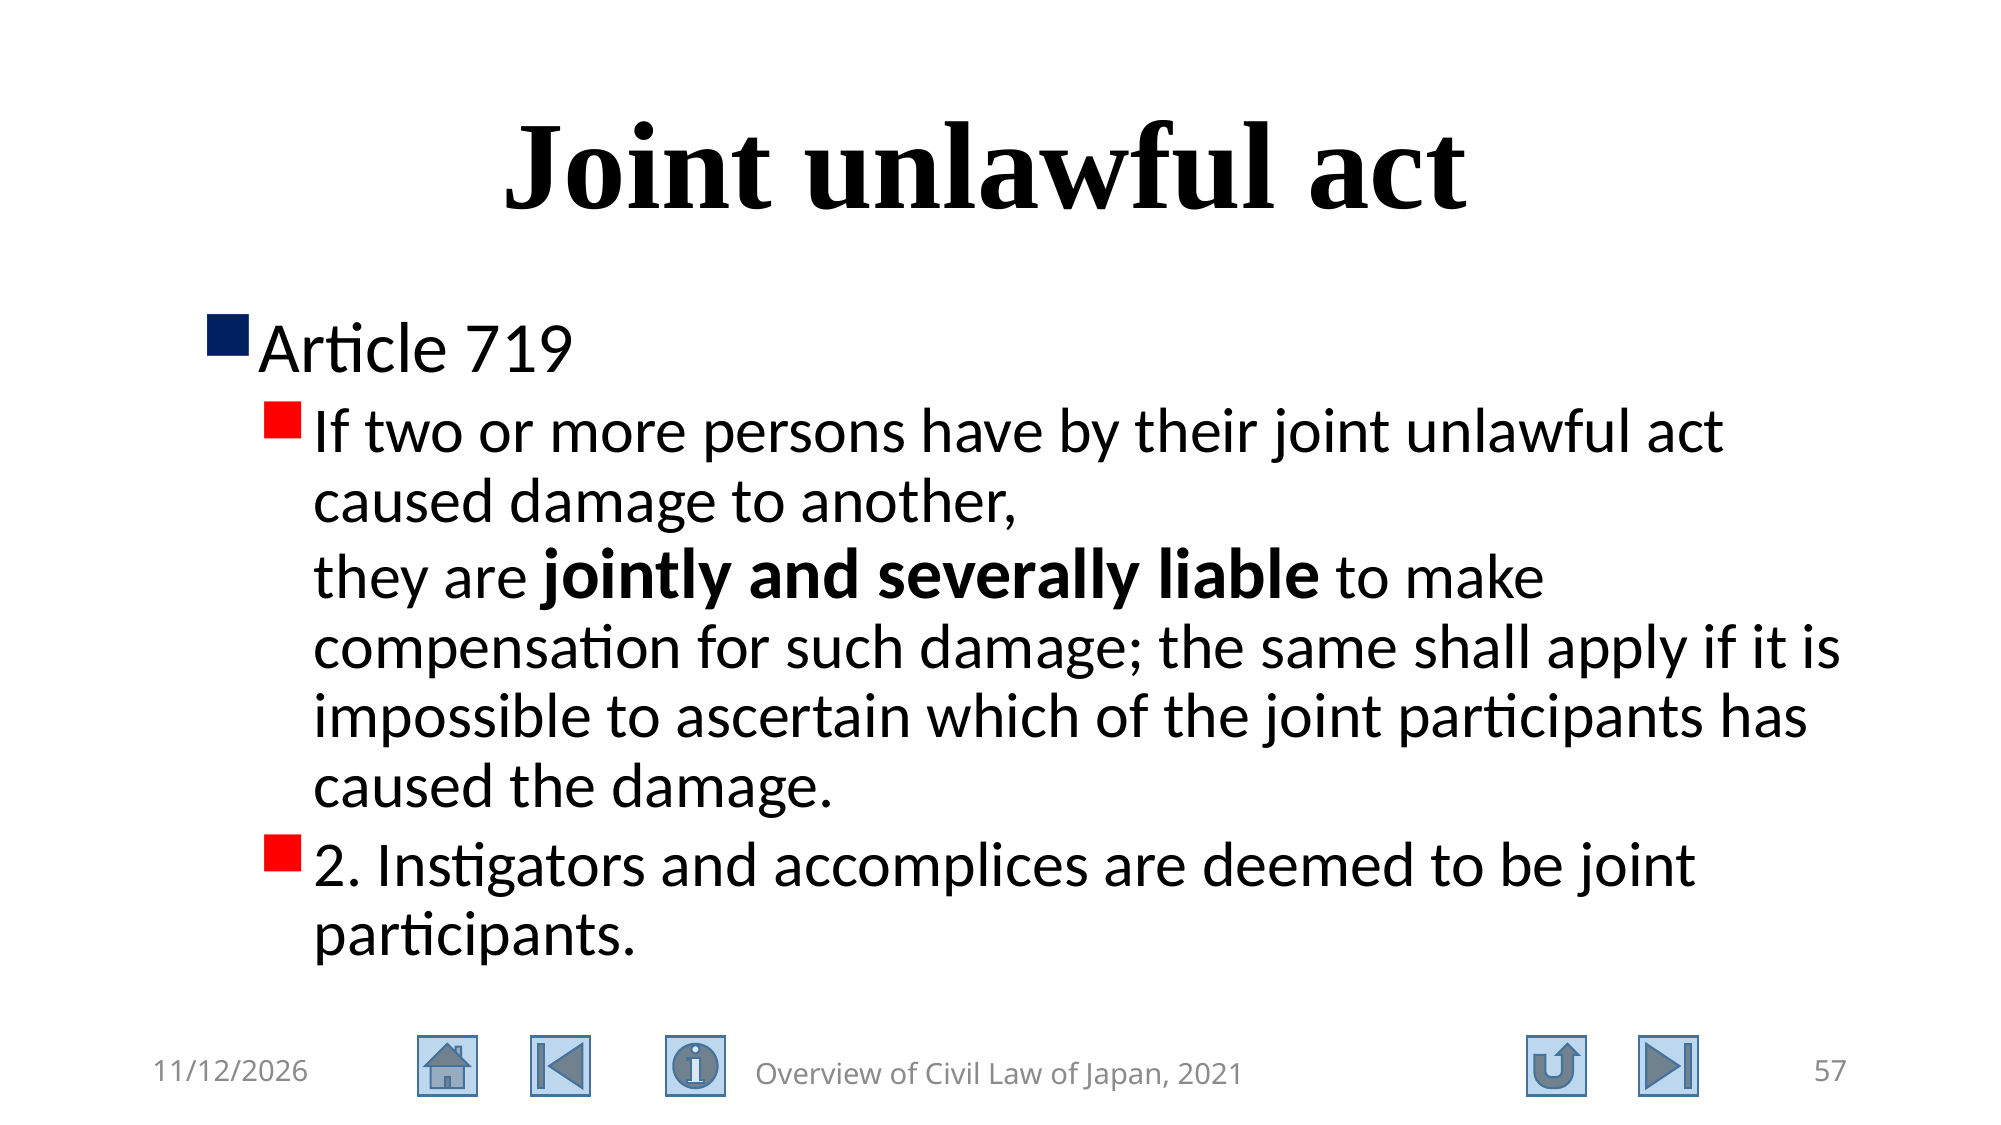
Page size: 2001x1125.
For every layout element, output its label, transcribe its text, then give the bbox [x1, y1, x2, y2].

slide_number 57 [1412, 1042, 1863, 1103]
list Article 719 If two or more persons have by their joint unlawful act caused damage to another, they are jointly and severally liable to make compensation for such damage; the same shall apply if it is impossible to ascertain which of the joint participants has caused the damage. 2. Instigators and accomplices are deemed to be joint participants. [186, 302, 1884, 978]
footer Overview of Civil Law of Japan, 2021 [662, 1042, 1338, 1103]
title Joint unlawful act [137, 59, 1863, 278]
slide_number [137, 1042, 588, 1103]
